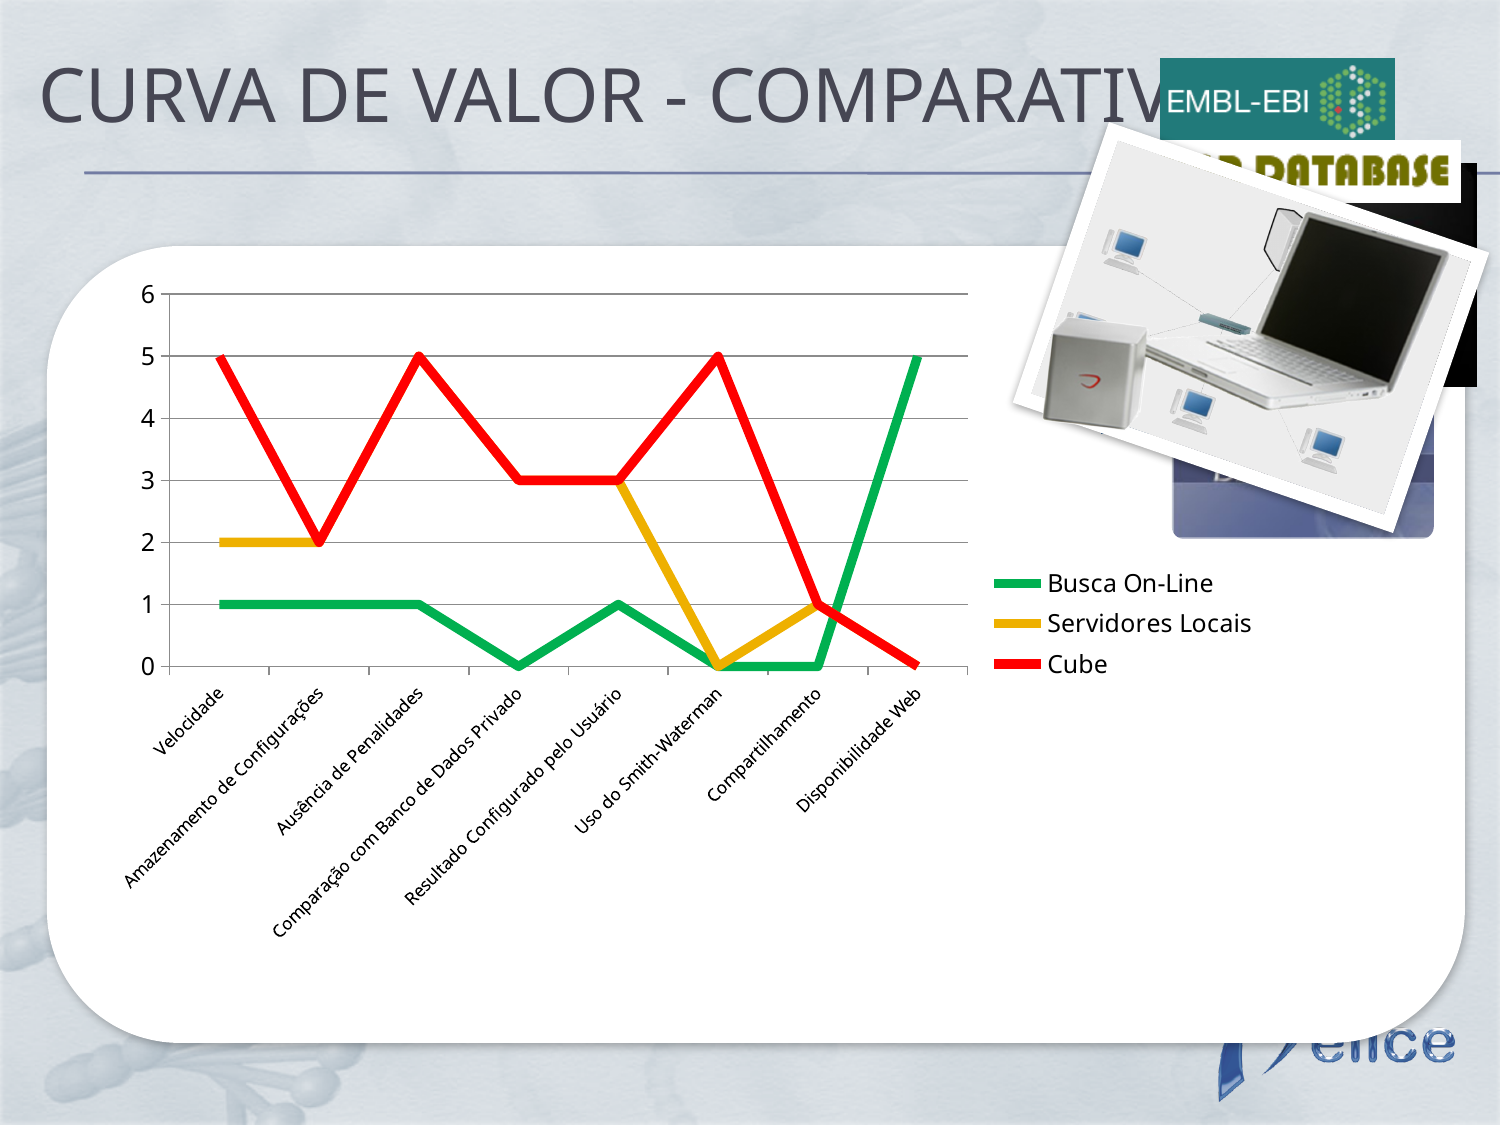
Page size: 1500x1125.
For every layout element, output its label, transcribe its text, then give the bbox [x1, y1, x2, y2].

chart [116, 269, 1274, 979]
title Curva de Valor - comparativo [23, 23, 1449, 161]
text_box [44, 243, 1467, 1046]
picture [1195, 949, 1477, 1102]
picture [1042, 58, 1477, 458]
picture [1171, 471, 1435, 540]
